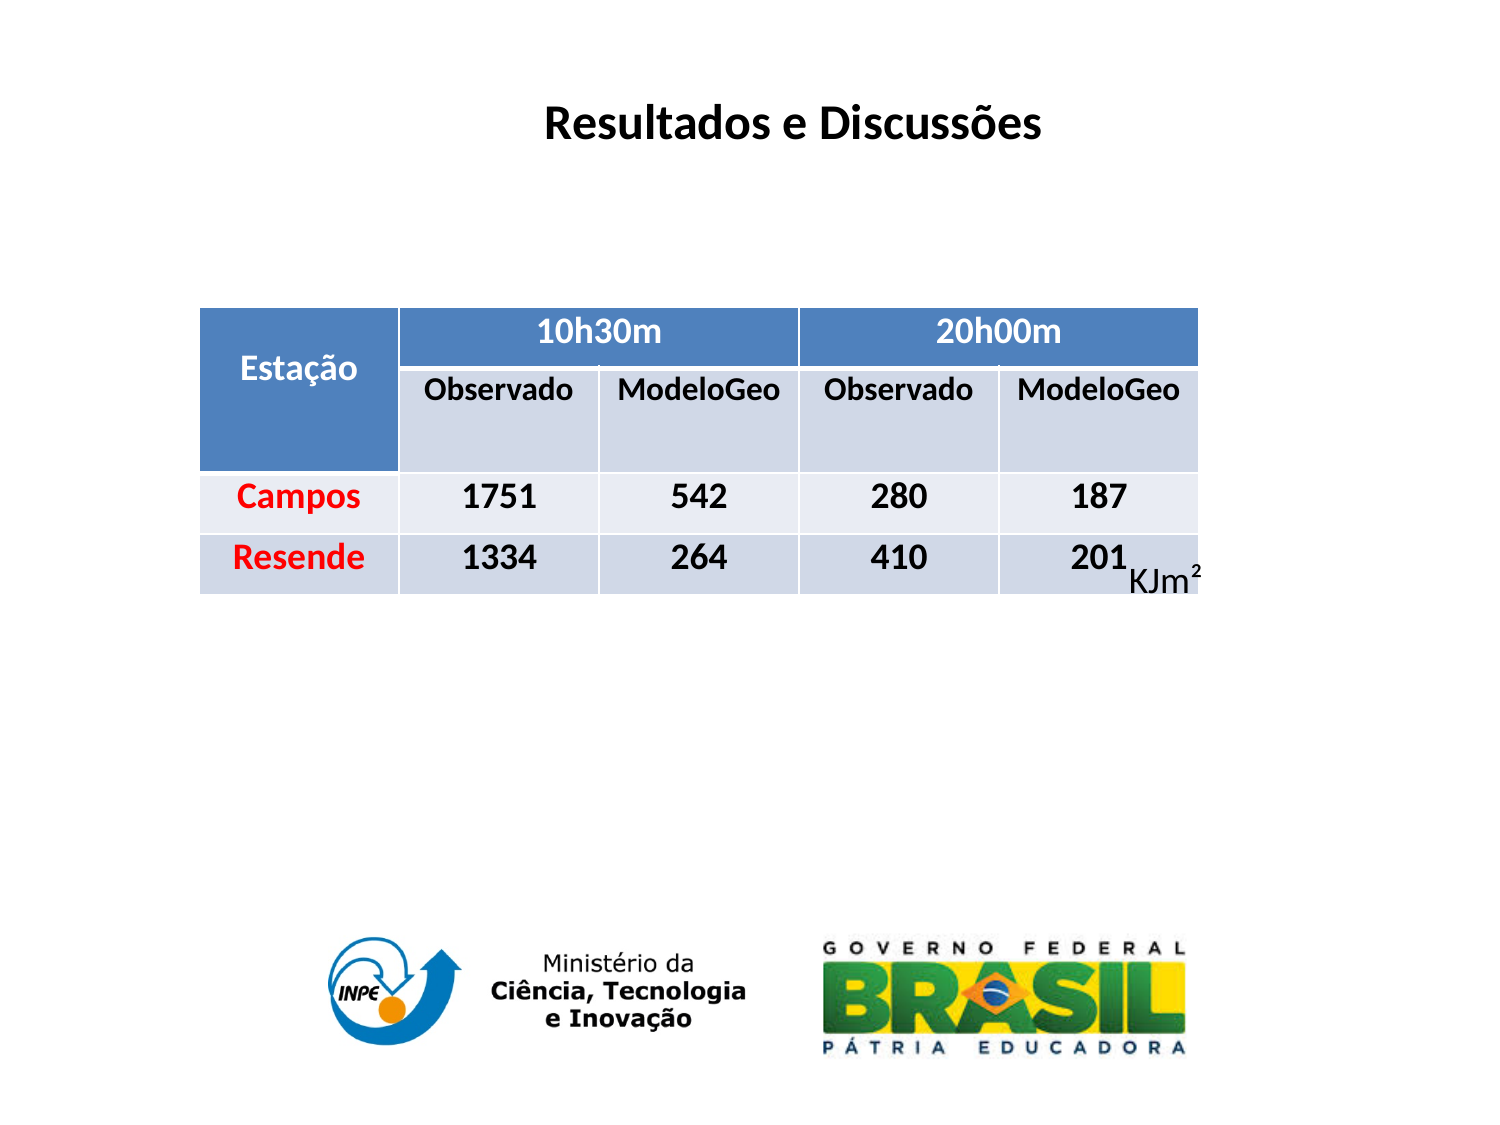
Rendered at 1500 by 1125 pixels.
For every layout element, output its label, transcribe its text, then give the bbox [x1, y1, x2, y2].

table_header 10h30m [400, 308, 798, 366]
table_cell Campos [200, 476, 398, 533]
picture [327, 871, 1249, 1125]
table_cell 410 [800, 535, 998, 594]
table_cell Observado [400, 371, 598, 472]
table_cell 280 [800, 474, 998, 533]
table_header 20h00m [800, 308, 1198, 366]
table_cell 1751 [400, 474, 598, 533]
table_cell Observado [800, 371, 998, 472]
table_cell 264 [600, 535, 798, 594]
text_box Resultados e Discussões [530, 82, 1059, 157]
table_cell ModeloGeo [600, 371, 798, 472]
table_cell 1334 [400, 535, 598, 594]
table_header Estação [200, 308, 398, 471]
text_box KJm² [1113, 548, 1218, 609]
table_cell Resende [200, 535, 398, 594]
table_cell ModeloGeo [1000, 371, 1198, 472]
table_cell 542 [600, 474, 798, 533]
table_cell 201 [1000, 535, 1198, 594]
table_cell 187 [1000, 474, 1198, 533]
